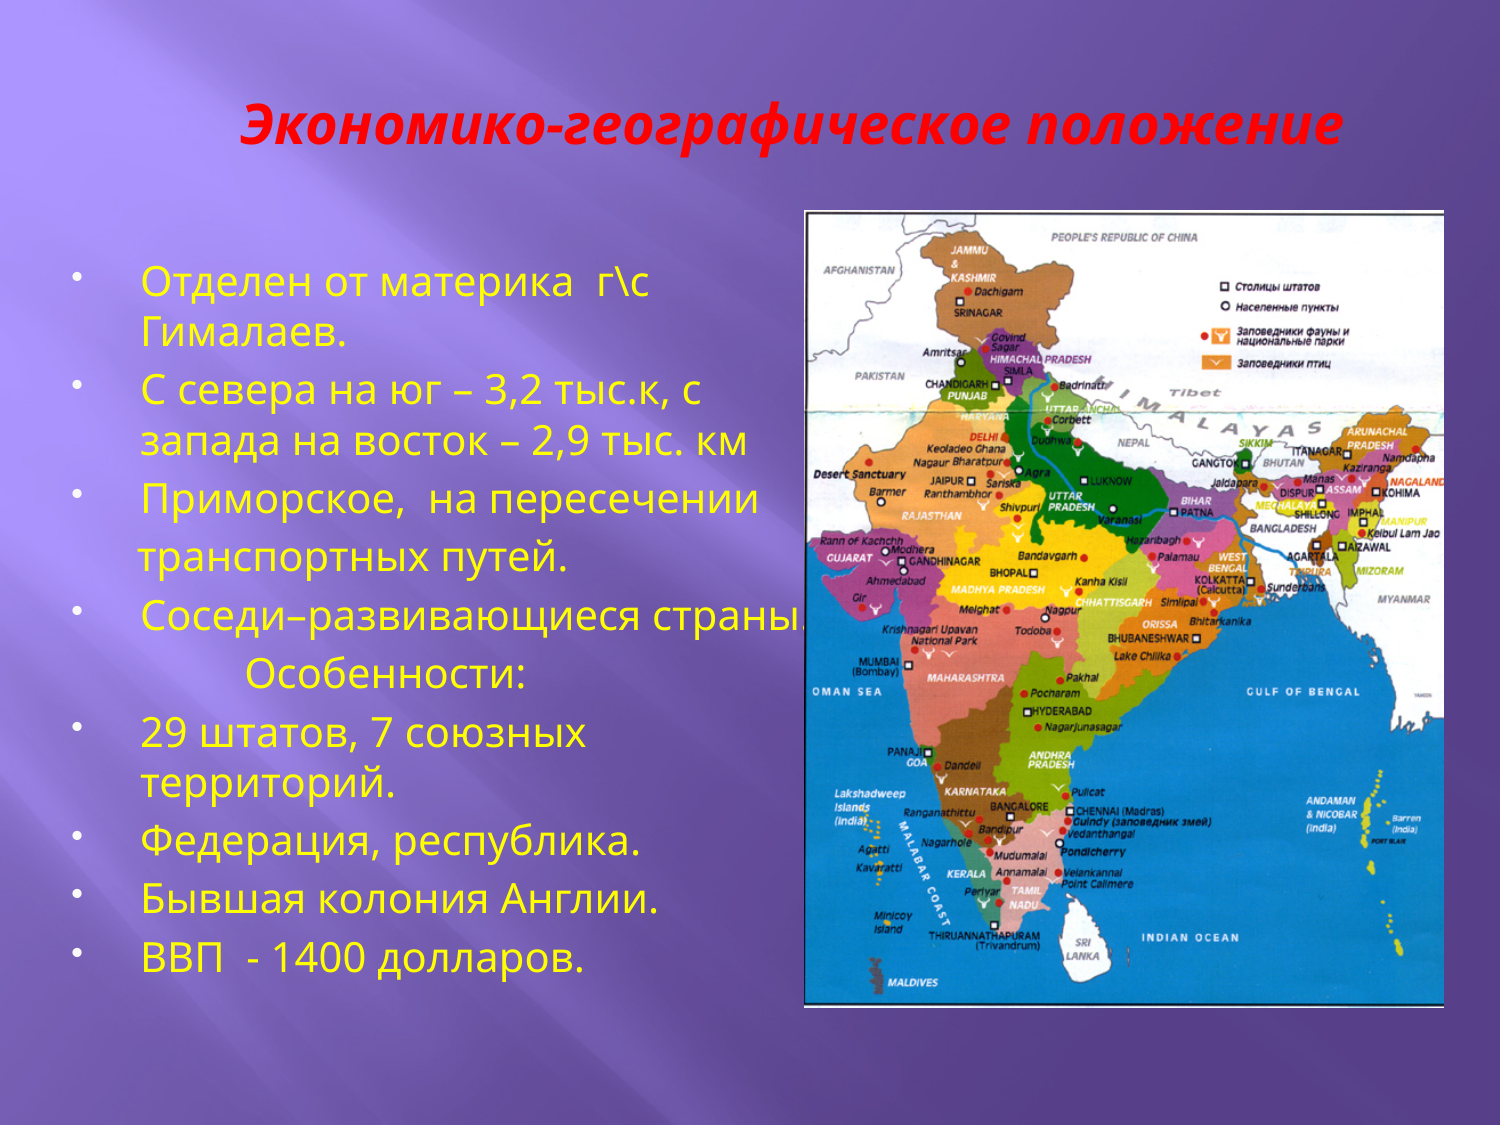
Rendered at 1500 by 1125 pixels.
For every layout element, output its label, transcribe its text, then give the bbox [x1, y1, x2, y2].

list Отделен от материка г\с Гималаев. С севера на юг – 3,2 тыс.к, с запада на восток – 2,9 тыс. км Приморское, на пересечении транспортных путей. Соседи–развивающиеся страны. Особенности: 29 штатов, 7 союзных территорий. Федерация, республика. Бывшая колония Англии. ВВП - 1400 долларов. [35, 199, 832, 1067]
title Экономико-географическое положение [174, 62, 1425, 210]
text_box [804, 210, 1444, 1008]
